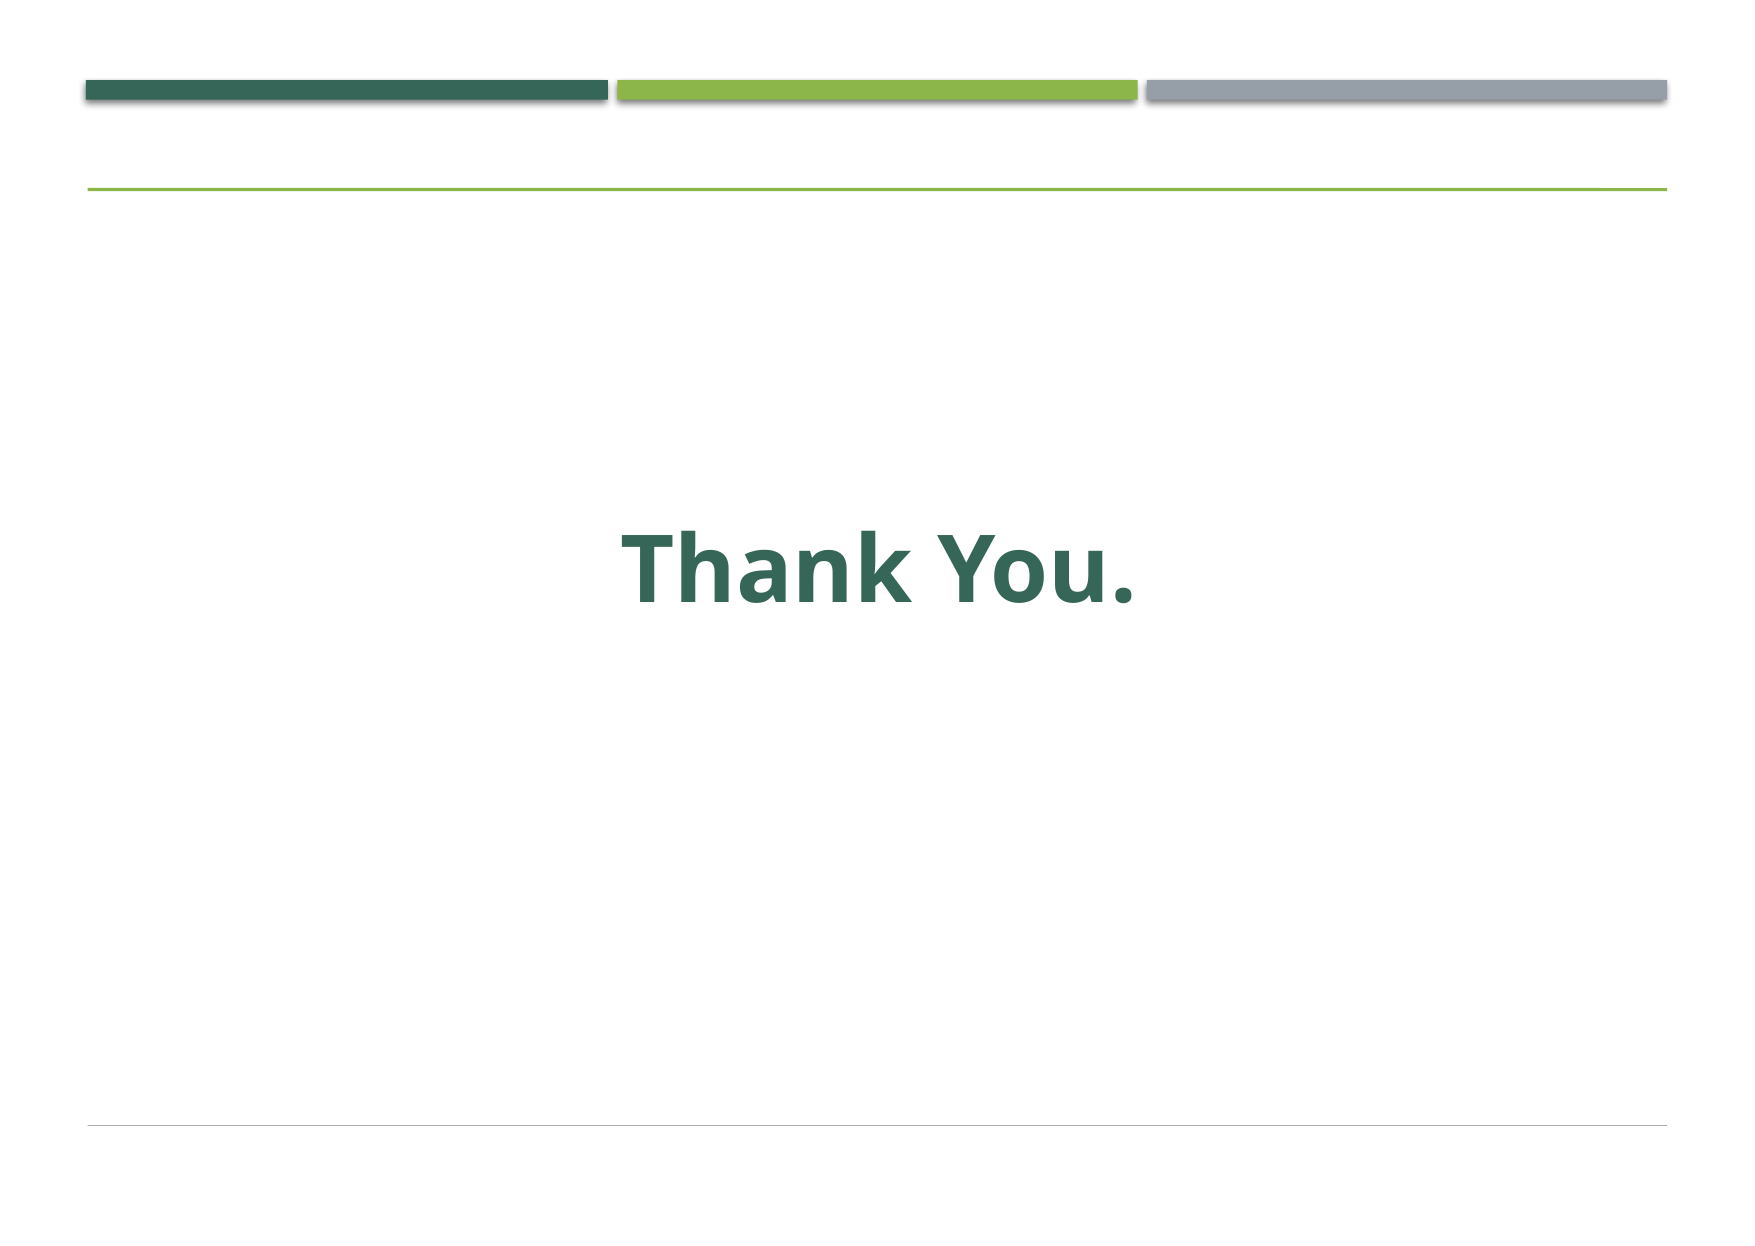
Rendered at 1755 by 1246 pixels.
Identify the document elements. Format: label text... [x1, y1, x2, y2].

text_box Thank You. [542, 473, 1216, 656]
